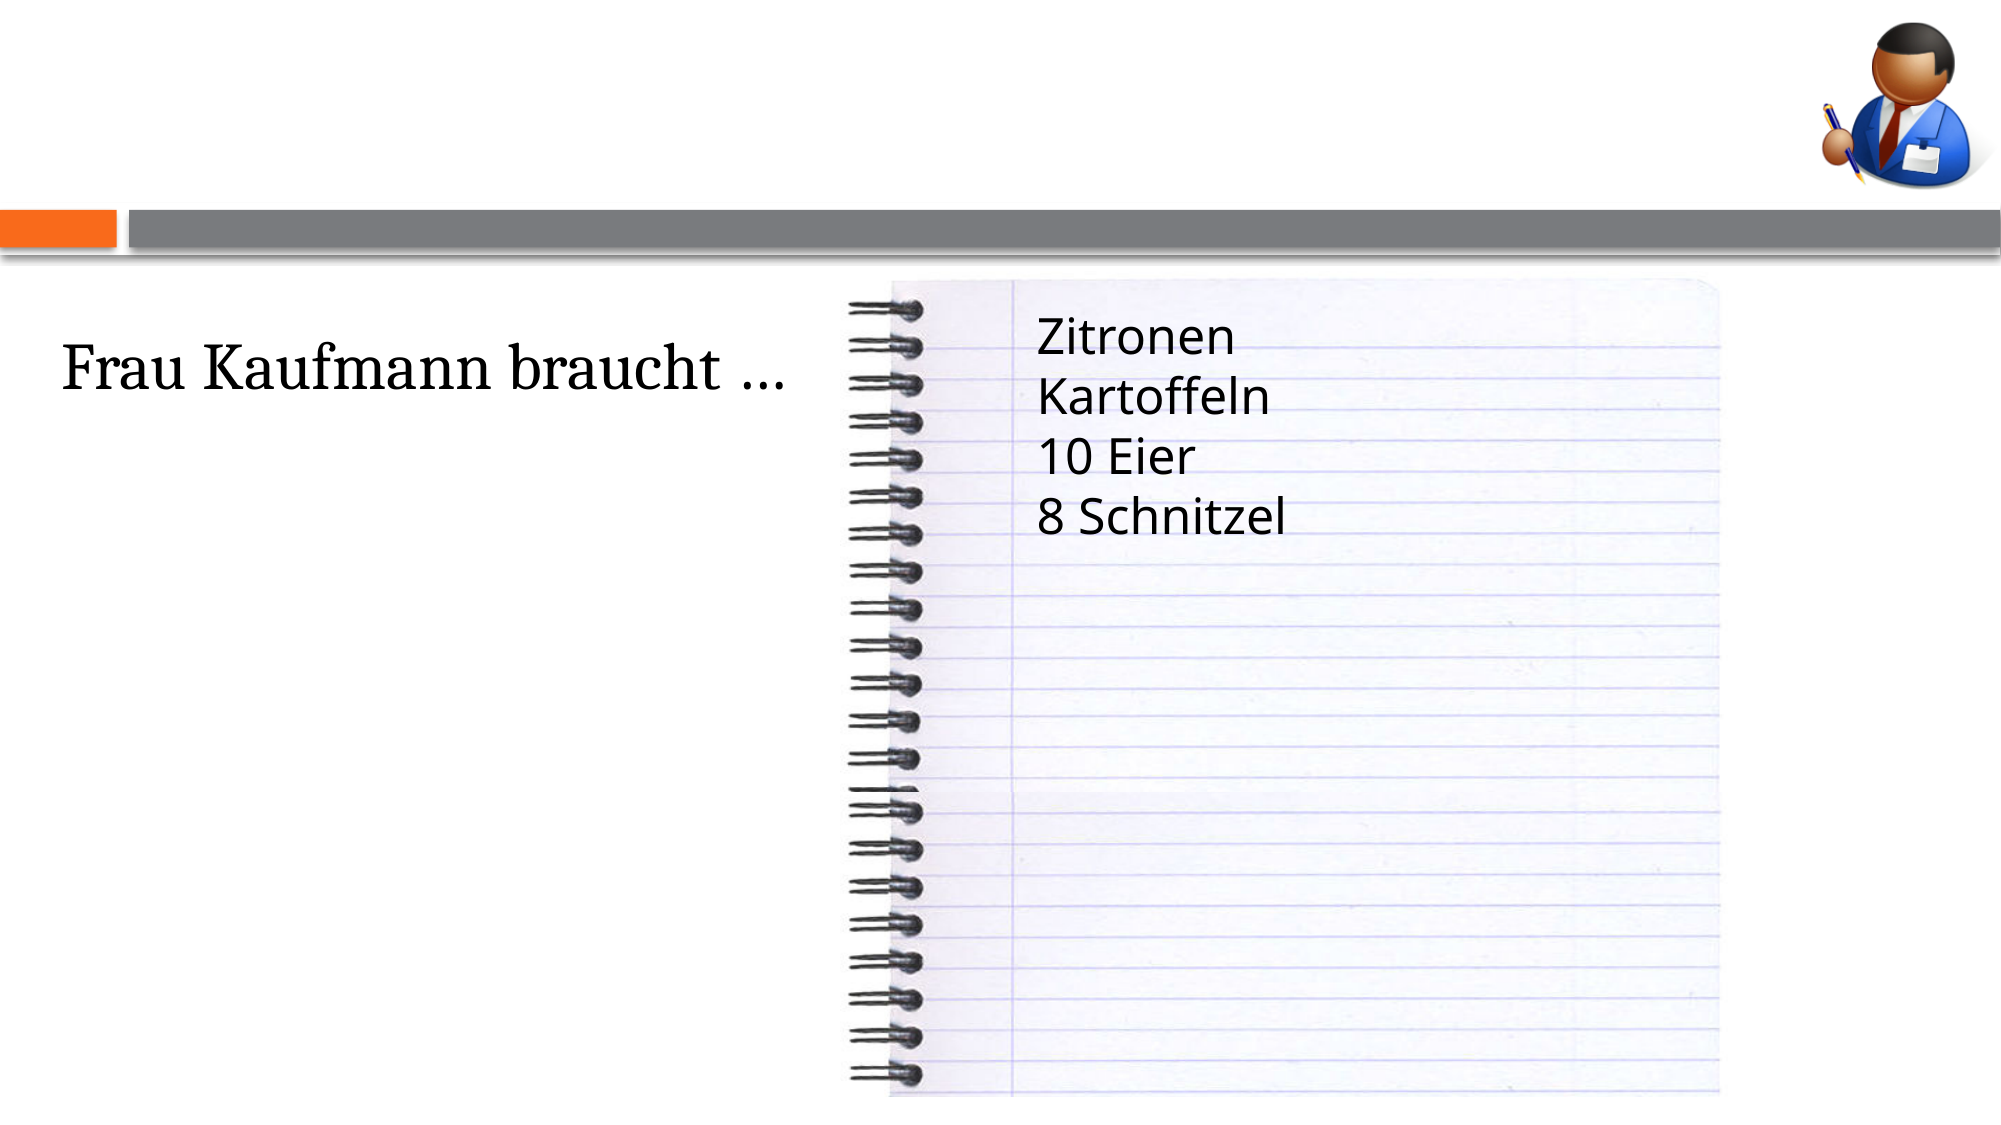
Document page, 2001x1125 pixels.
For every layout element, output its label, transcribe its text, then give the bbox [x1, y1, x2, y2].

picture [839, 271, 1728, 1097]
text_box Frau Kaufmann braucht … [46, 315, 834, 411]
picture [1811, 11, 2000, 201]
